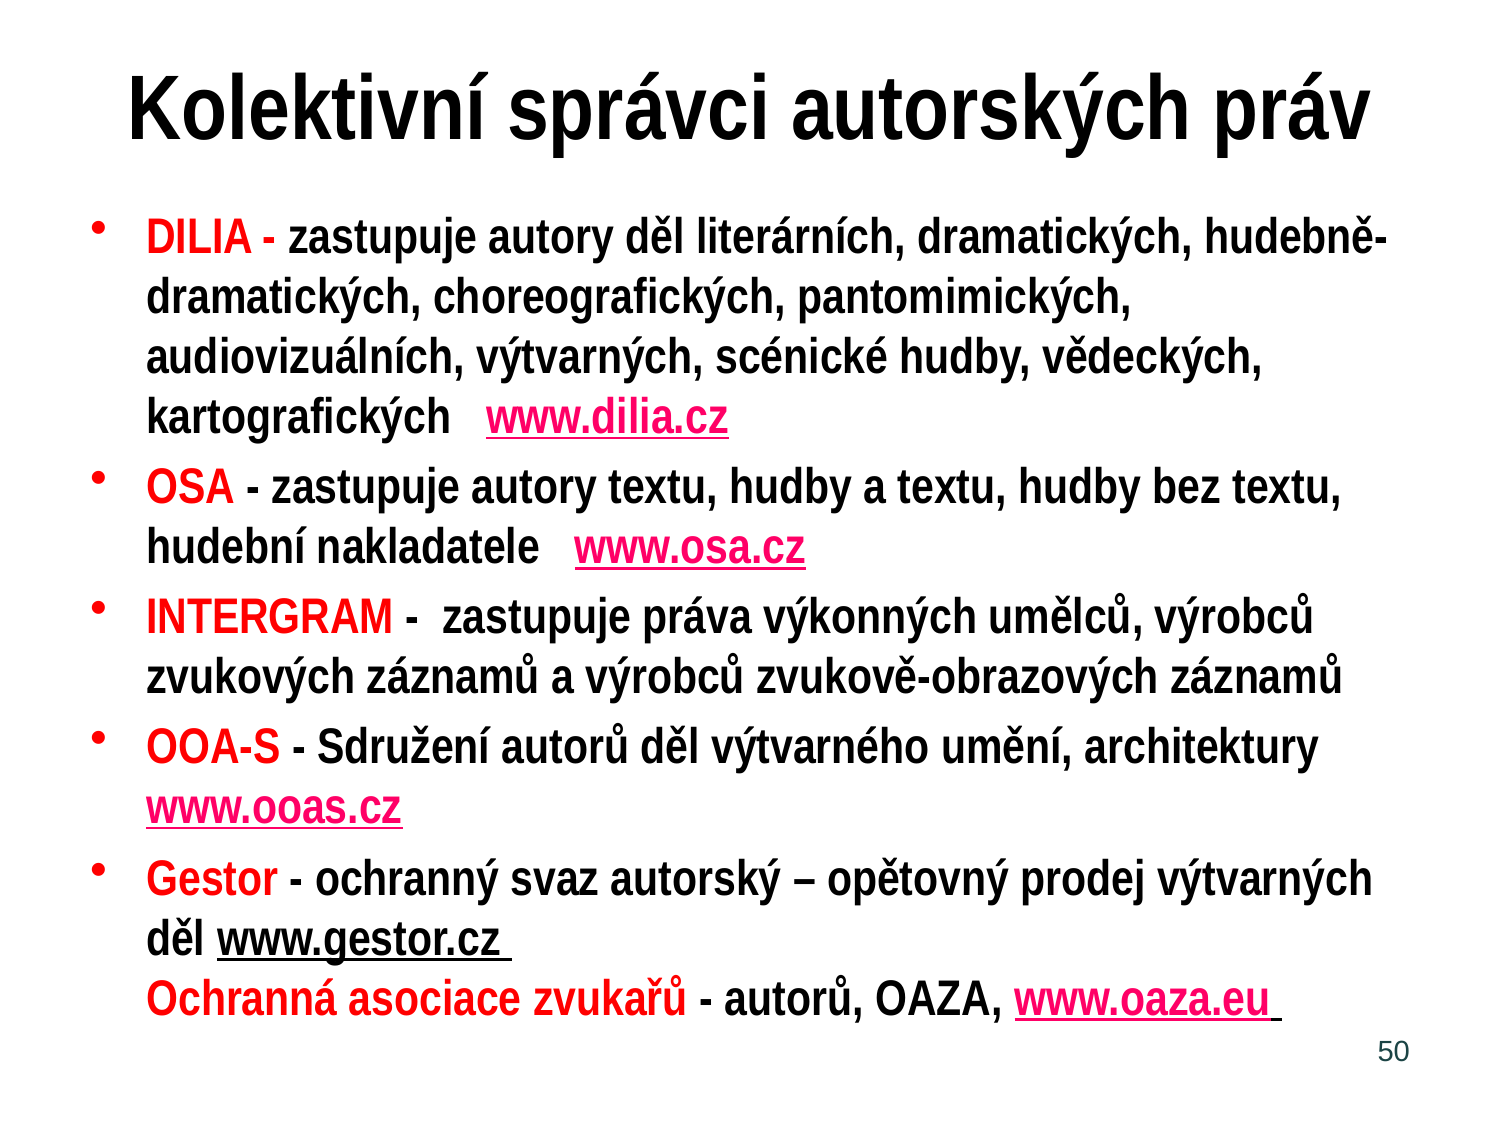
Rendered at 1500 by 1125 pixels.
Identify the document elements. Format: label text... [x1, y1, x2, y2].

slide_number 50 [1074, 1024, 1426, 1103]
title Kolektivní správci autorských práv [75, 45, 1425, 161]
list DILIA - zastupuje autory děl literárních, dramatických, hudebně-dramatických, choreografických, pantomimických, audiovizuálních, výtvarných, scénické hudby, vědeckých, kartografických www.dilia.cz OSA - zastupuje autory textu, hudby a textu, hudby bez textu, hudební nakladatele www.osa.cz INTERGRAM - zastupuje práva výkonných umělců, výrobců zvukových záznamů a výrobců zvukově-obrazových záznamů OOA-S - Sdružení autorů děl výtvarného umění, architektury www.ooas.cz Gestor - ochranný svaz autorský – opětovný prodej výtvarných děl www.gestor.cz Ochranná asociace zvukařů - autorů, OAZA, www.oaza.eu [75, 196, 1425, 1071]
